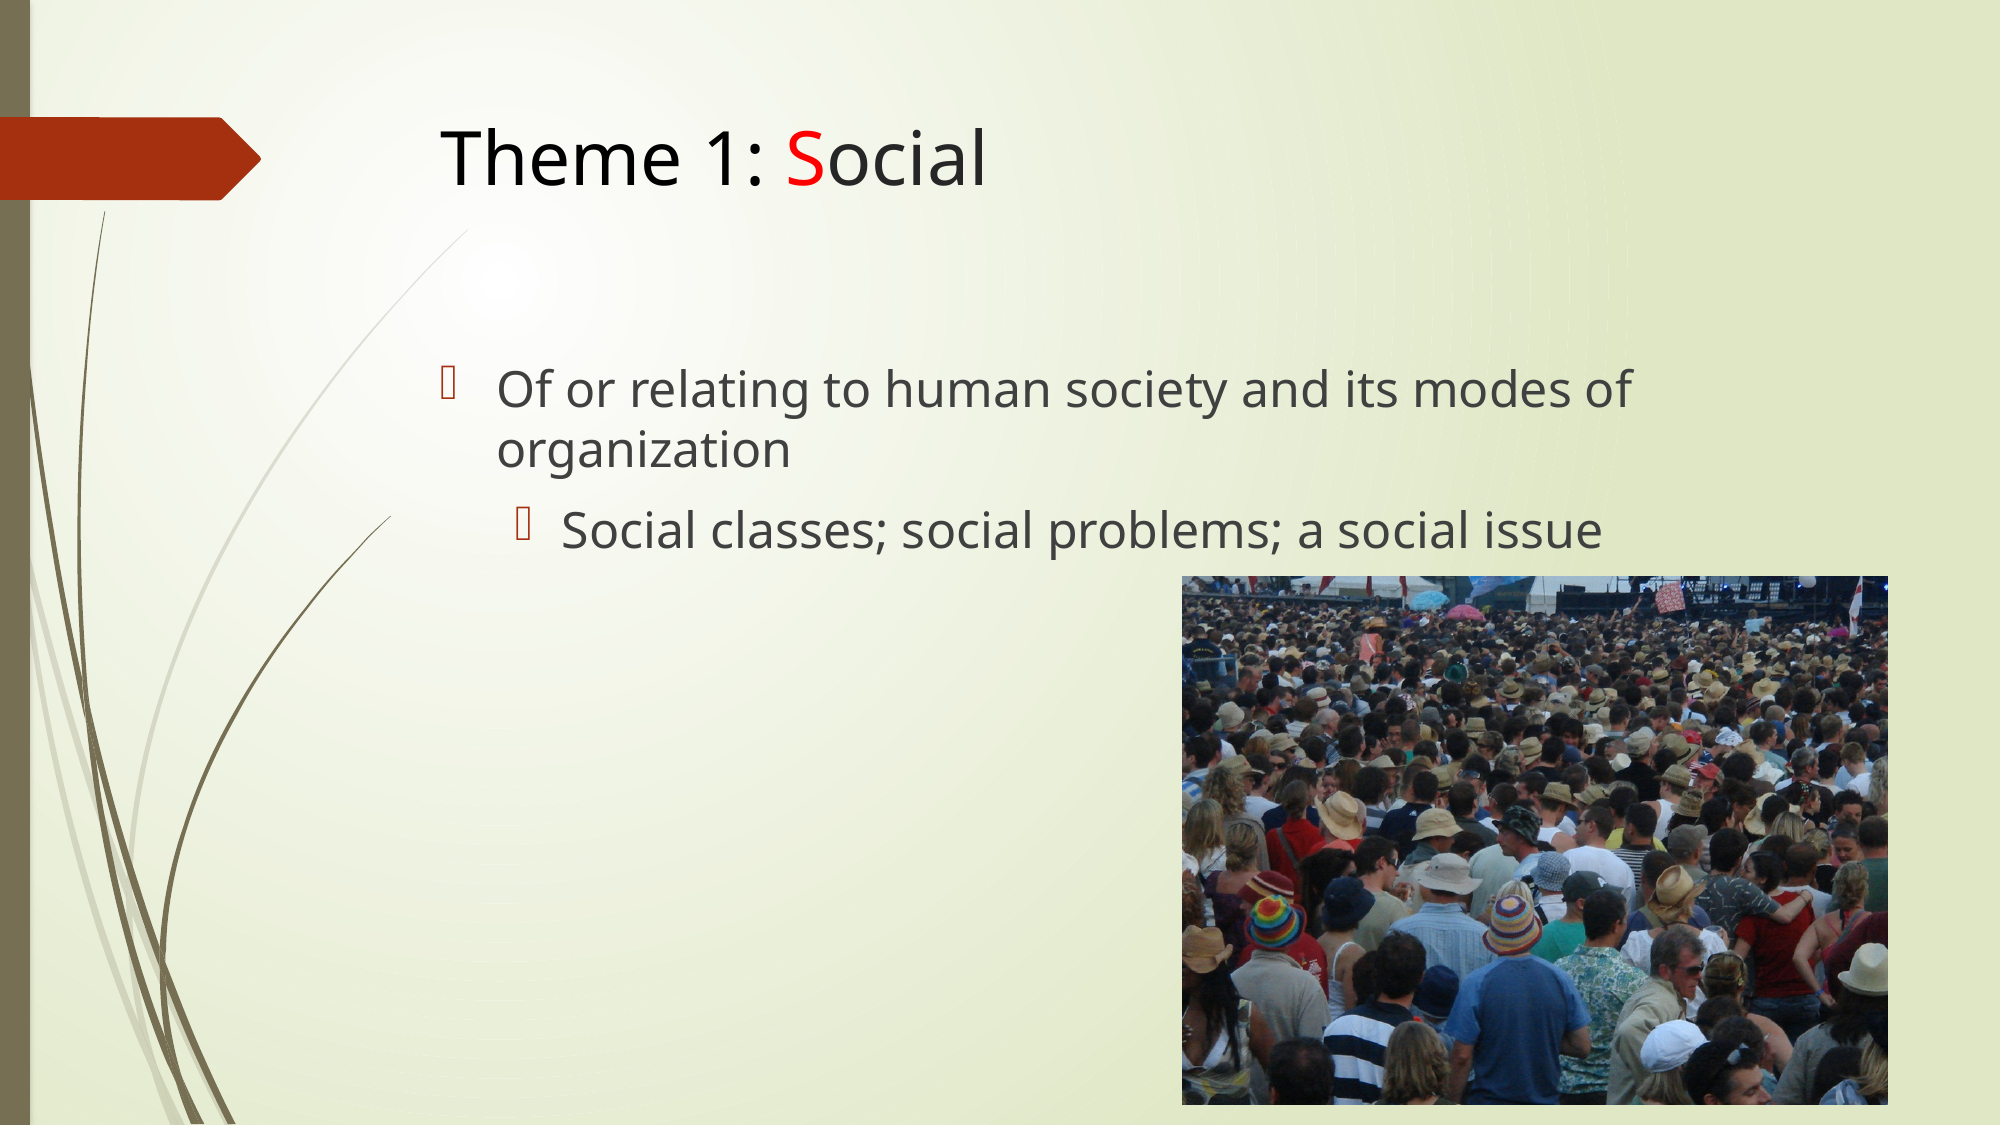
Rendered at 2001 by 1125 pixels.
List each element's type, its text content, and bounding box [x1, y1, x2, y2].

picture [1182, 576, 1888, 1106]
title Theme 1: Social [425, 102, 1888, 313]
list Of or relating to human society and its modes of organization Social classes; social problems; a social issue [424, 350, 1888, 970]
